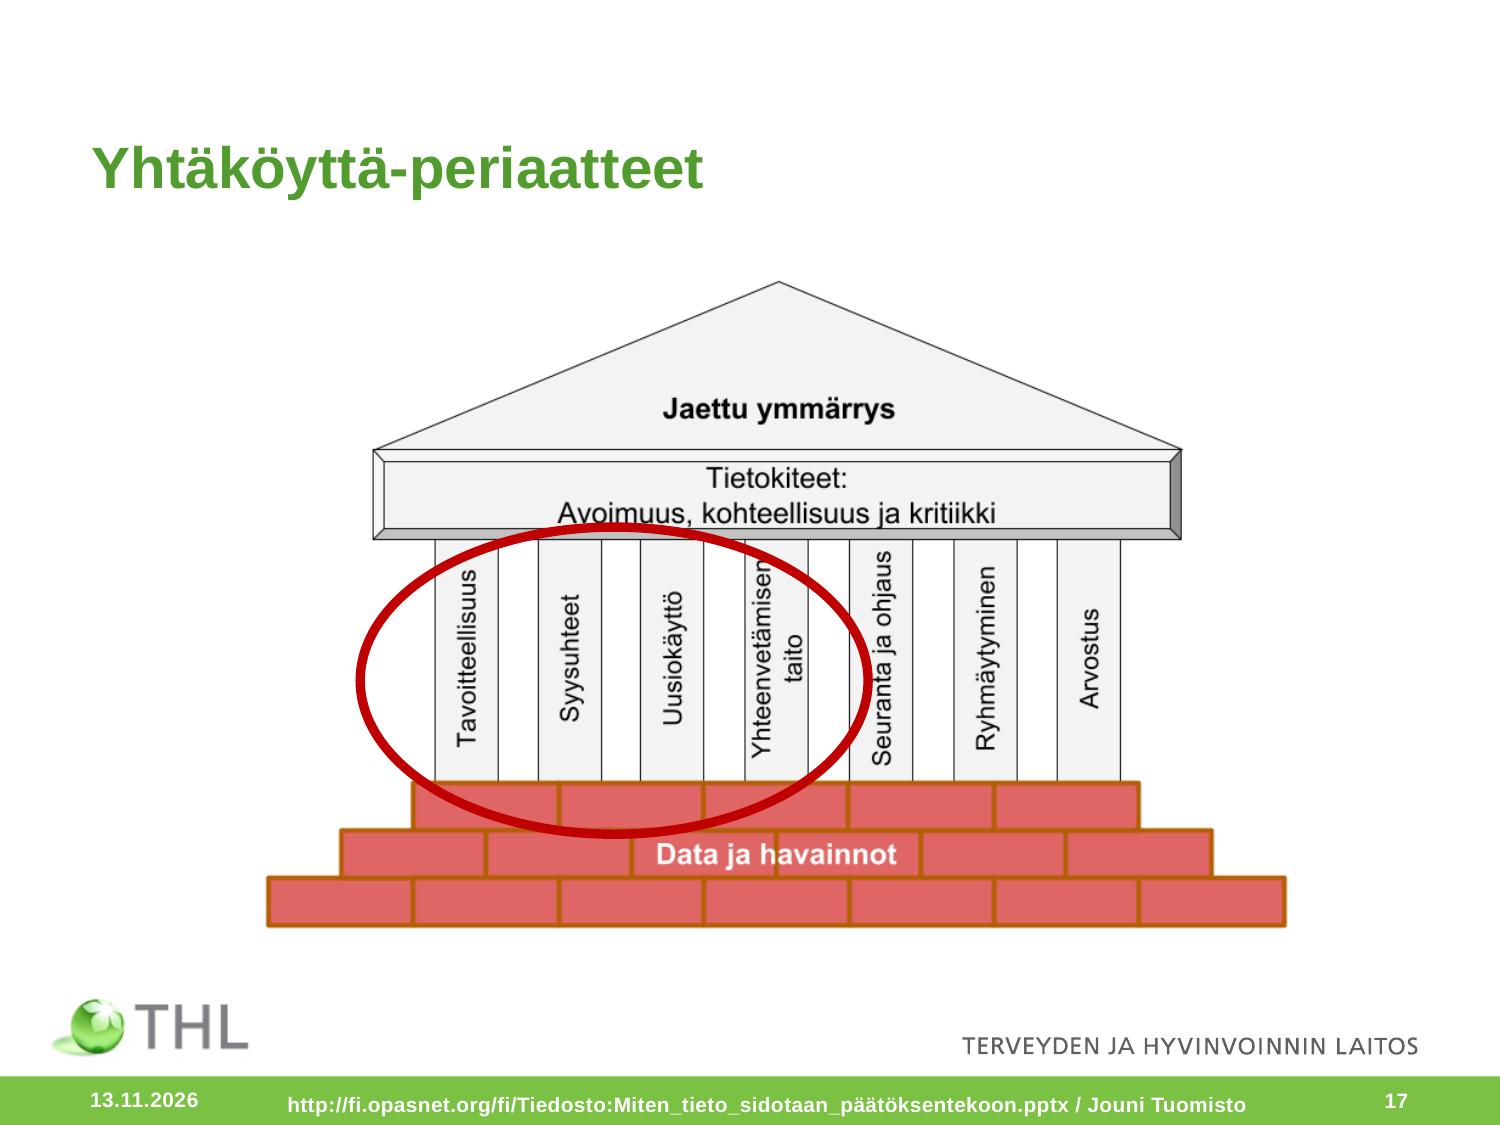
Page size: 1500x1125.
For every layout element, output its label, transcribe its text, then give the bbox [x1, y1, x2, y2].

slide_number 17 [1245, 1082, 1424, 1118]
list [194, 219, 1363, 982]
picture [24, 983, 275, 1067]
footer http://fi.opasnet.org/fi/Tiedosto:Miten_tieto_sidotaan_päätöksentekoon.pptx / Jouni Tuomisto [253, 1082, 1282, 1125]
title Yhtäköyttä-periaatteet [76, 42, 1424, 209]
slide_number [74, 1080, 255, 1118]
